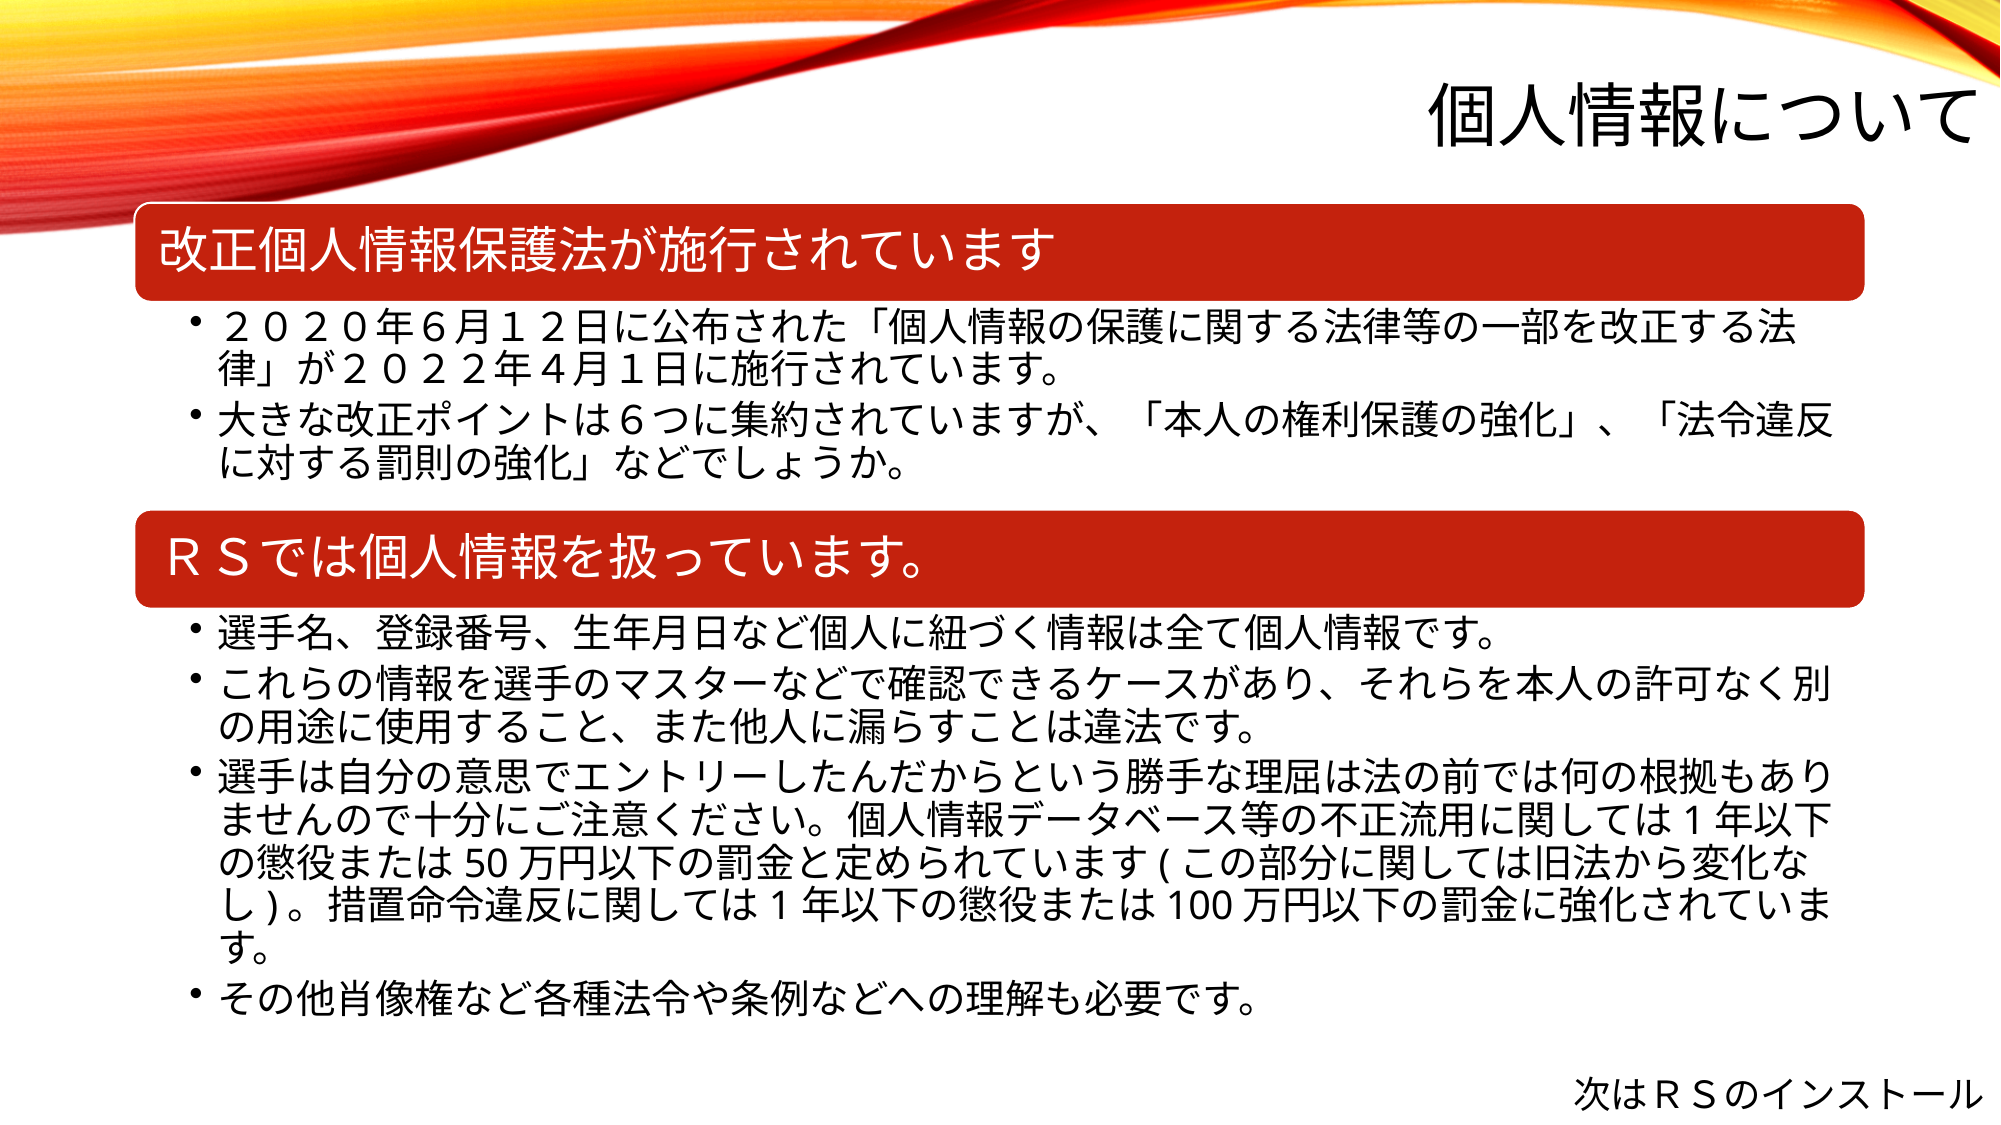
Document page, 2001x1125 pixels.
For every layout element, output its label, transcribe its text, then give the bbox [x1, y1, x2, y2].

title 個人情報について [265, 73, 2000, 164]
picture [0, 0, 2000, 237]
text_box 次はＲＳのインストール [1148, 1067, 2000, 1125]
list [134, 192, 1866, 1035]
